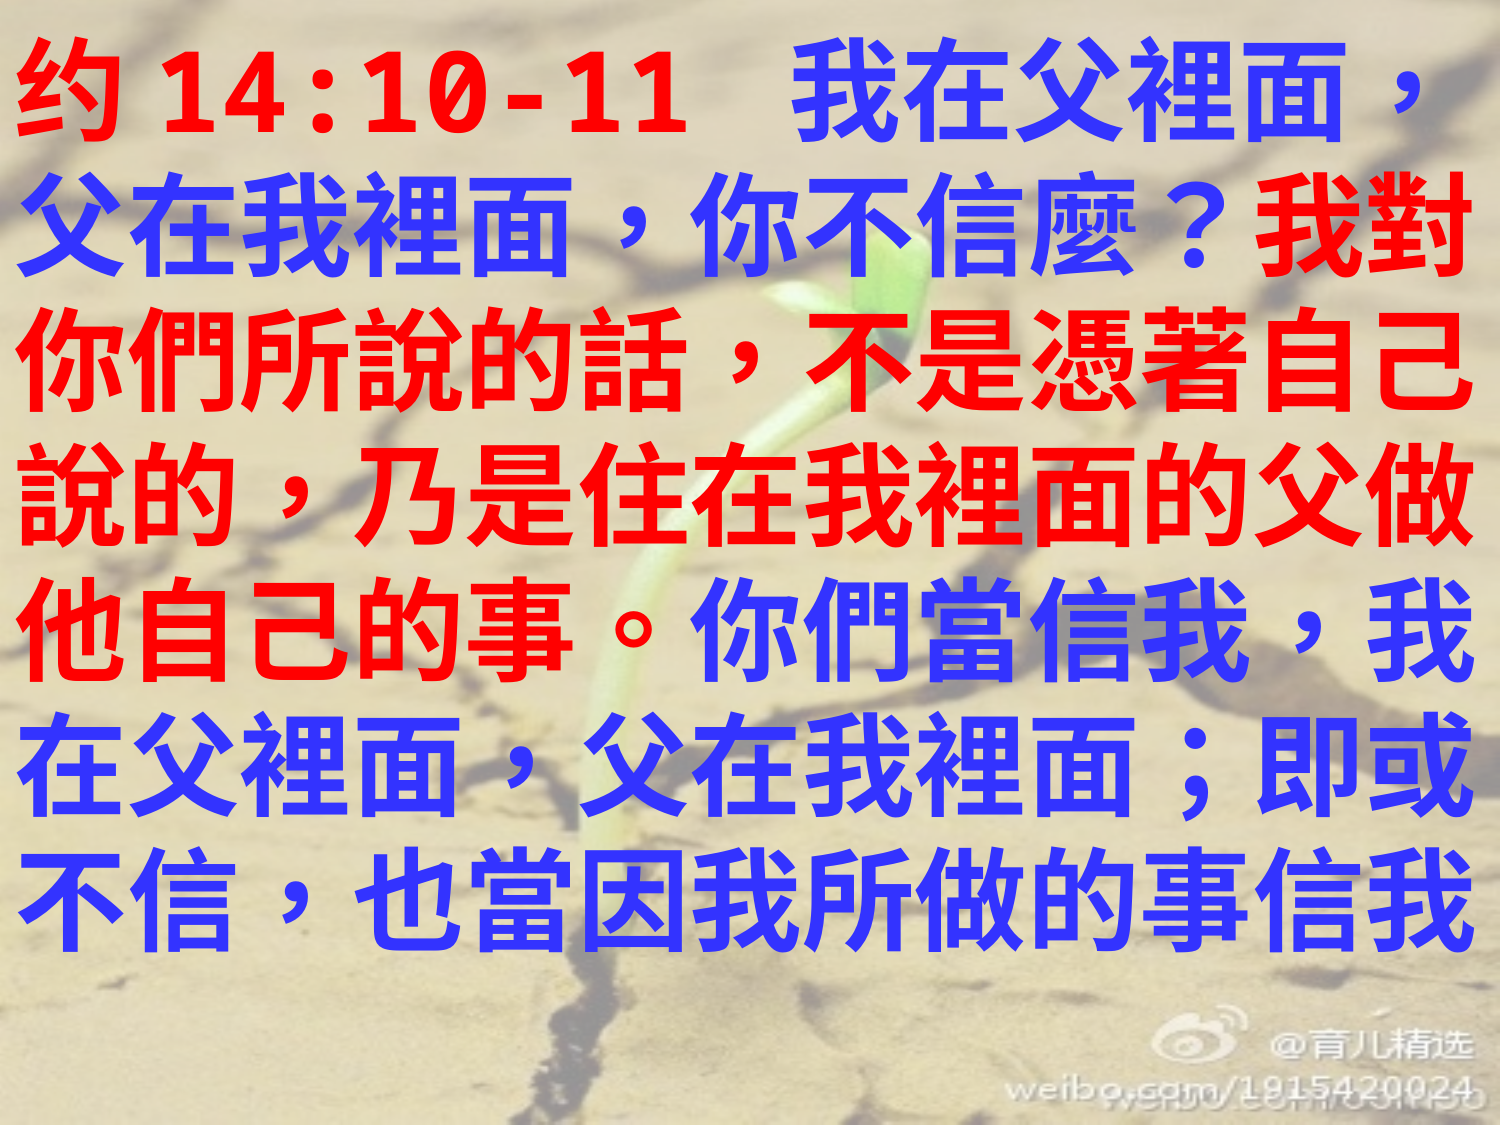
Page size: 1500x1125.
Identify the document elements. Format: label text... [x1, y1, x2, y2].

text_box 约14:10-11 我在父裡面，父在我裡面，你不信麼？我對你們所說的話，不是憑著自己說的，乃是住在我裡面的父做他自己的事。你們當信我，我在父裡面，父在我裡面；即或不信，也當因我所做的事信我。 [0, 12, 1500, 973]
